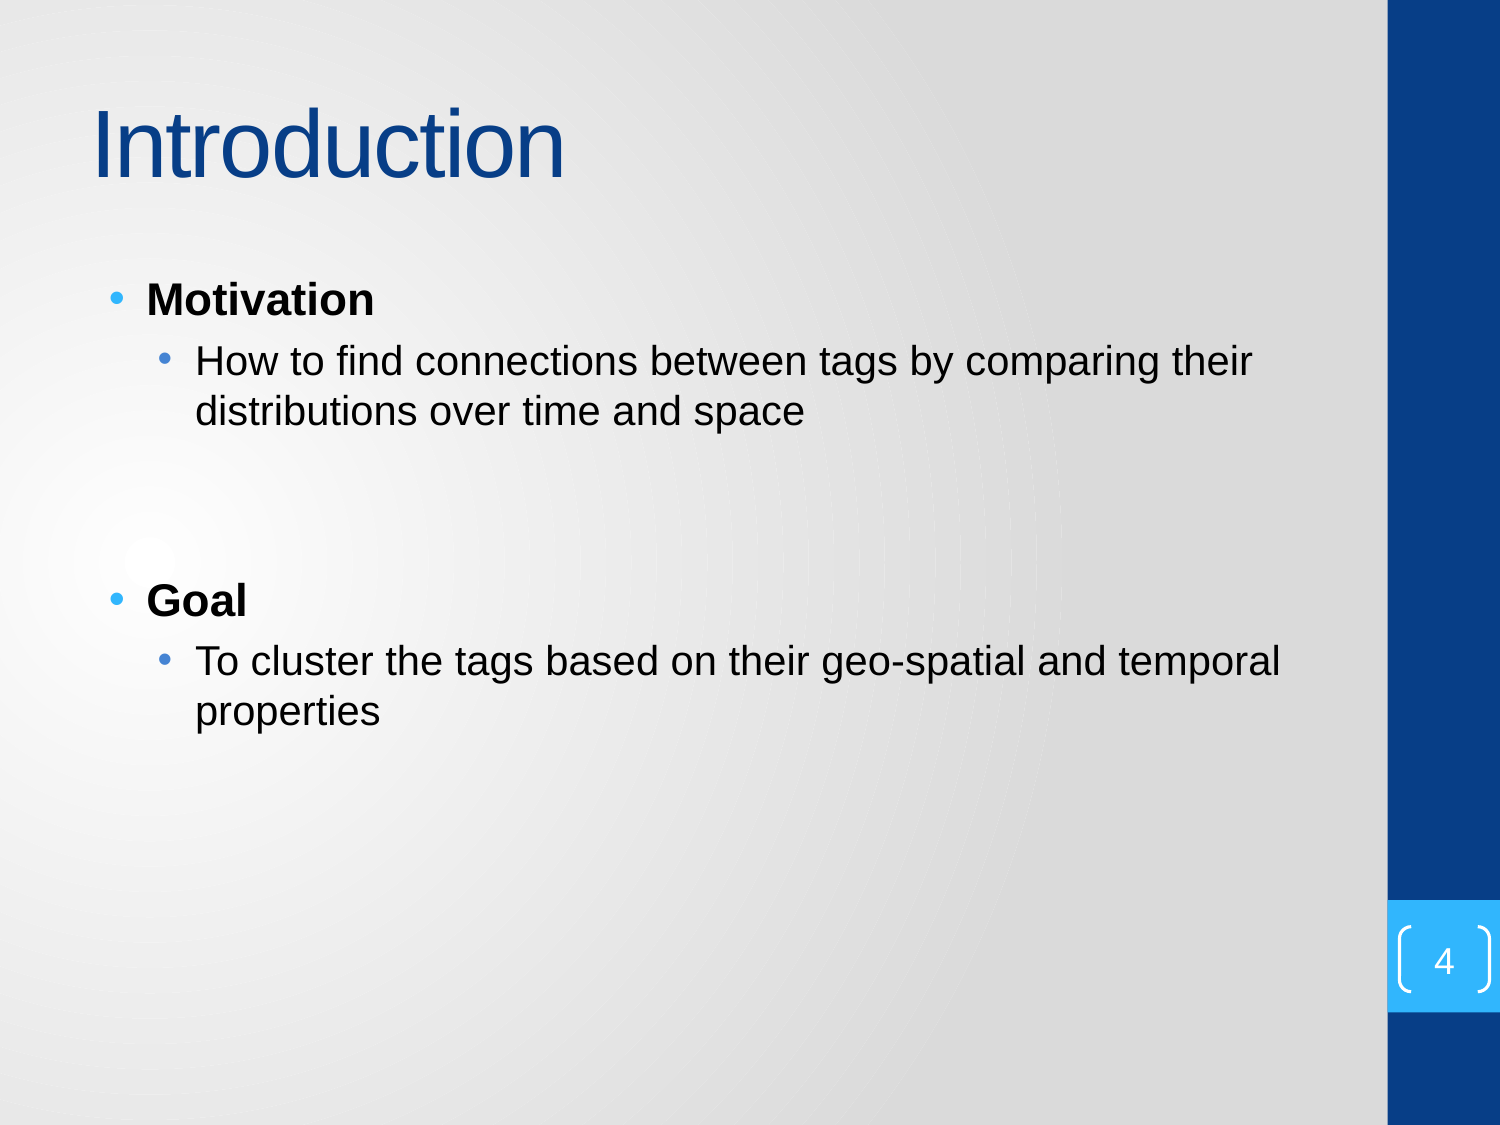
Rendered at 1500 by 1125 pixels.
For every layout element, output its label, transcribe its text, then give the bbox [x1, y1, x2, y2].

slide_number 4 [1397, 925, 1492, 994]
title Introduction [75, 45, 1325, 233]
list Motivation How to find connections between tags by comparing their distributions over time and space Goal To cluster the tags based on their geo-spatial and temporal properties [75, 262, 1325, 1050]
